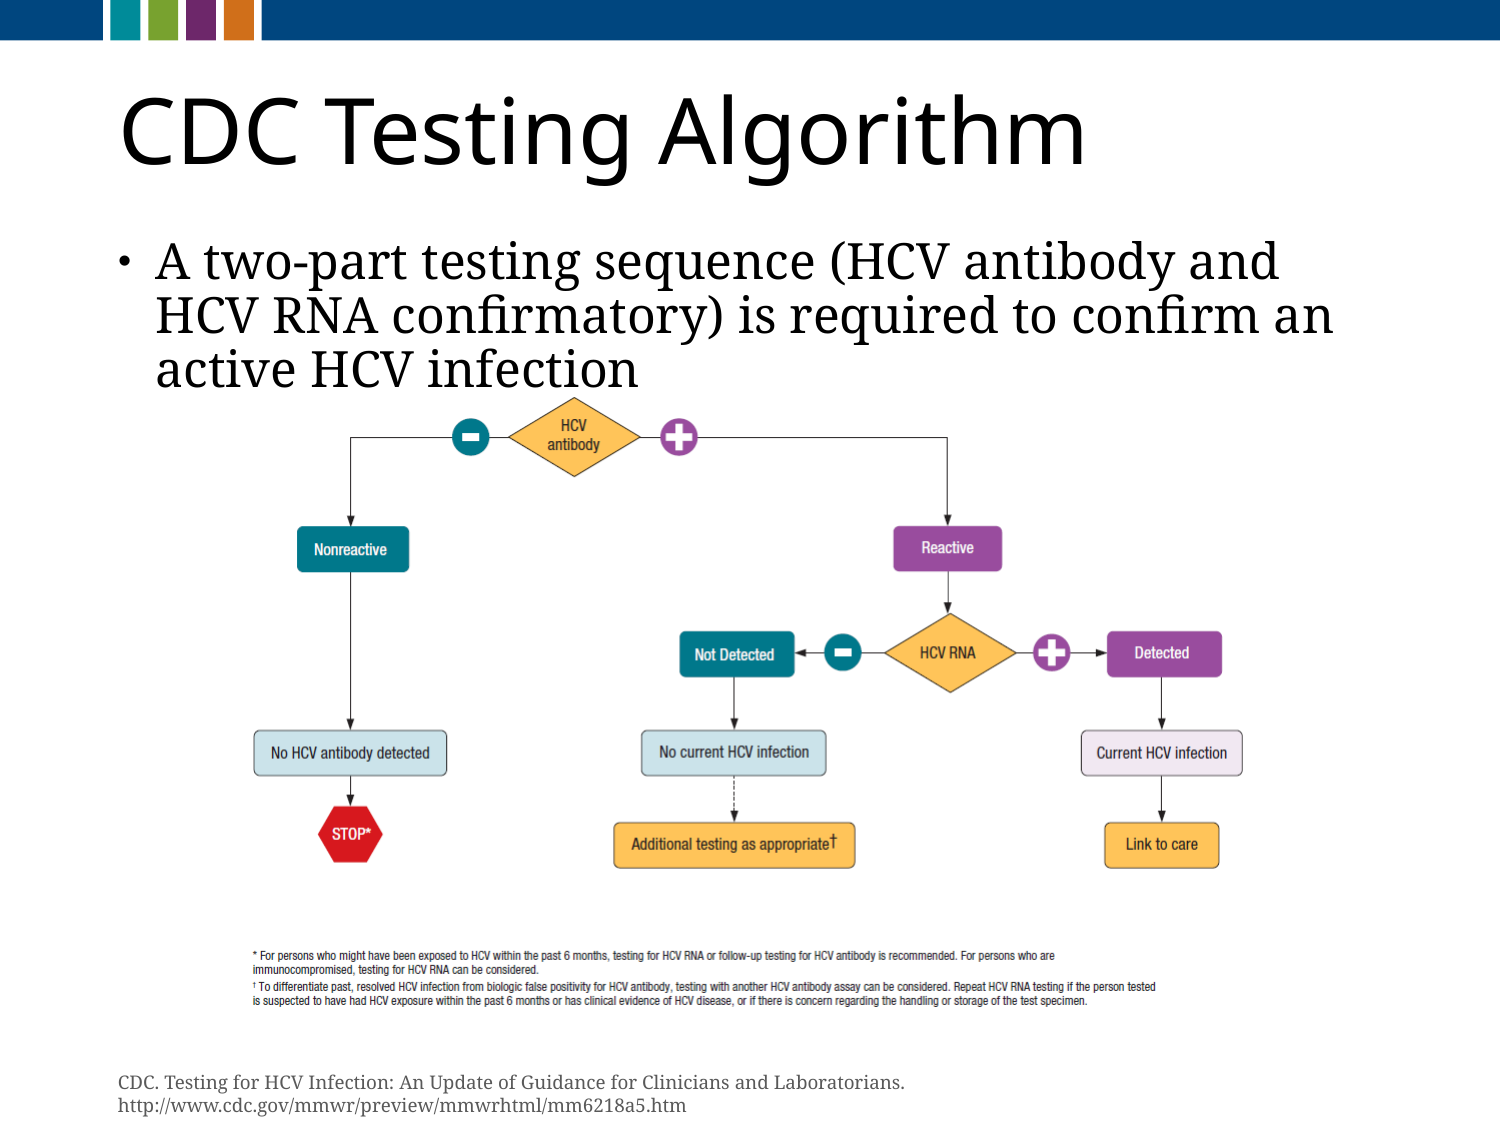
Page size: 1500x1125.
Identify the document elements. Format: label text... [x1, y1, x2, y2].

title CDC Testing Algorithm [103, 59, 1397, 210]
text_box CDC. Testing for HCV Infection: An Update of Guidance for Clinicians and Laboratorians. http://www.cdc.gov/mmwr/preview/mmwrhtml/mm6218a5.htm [103, 1063, 1307, 1124]
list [242, 380, 1258, 1014]
text_box A two-part testing sequence (HCV antibody and HCV RNA confirmatory) is required to confirm an active HCV infection [103, 229, 1397, 1014]
